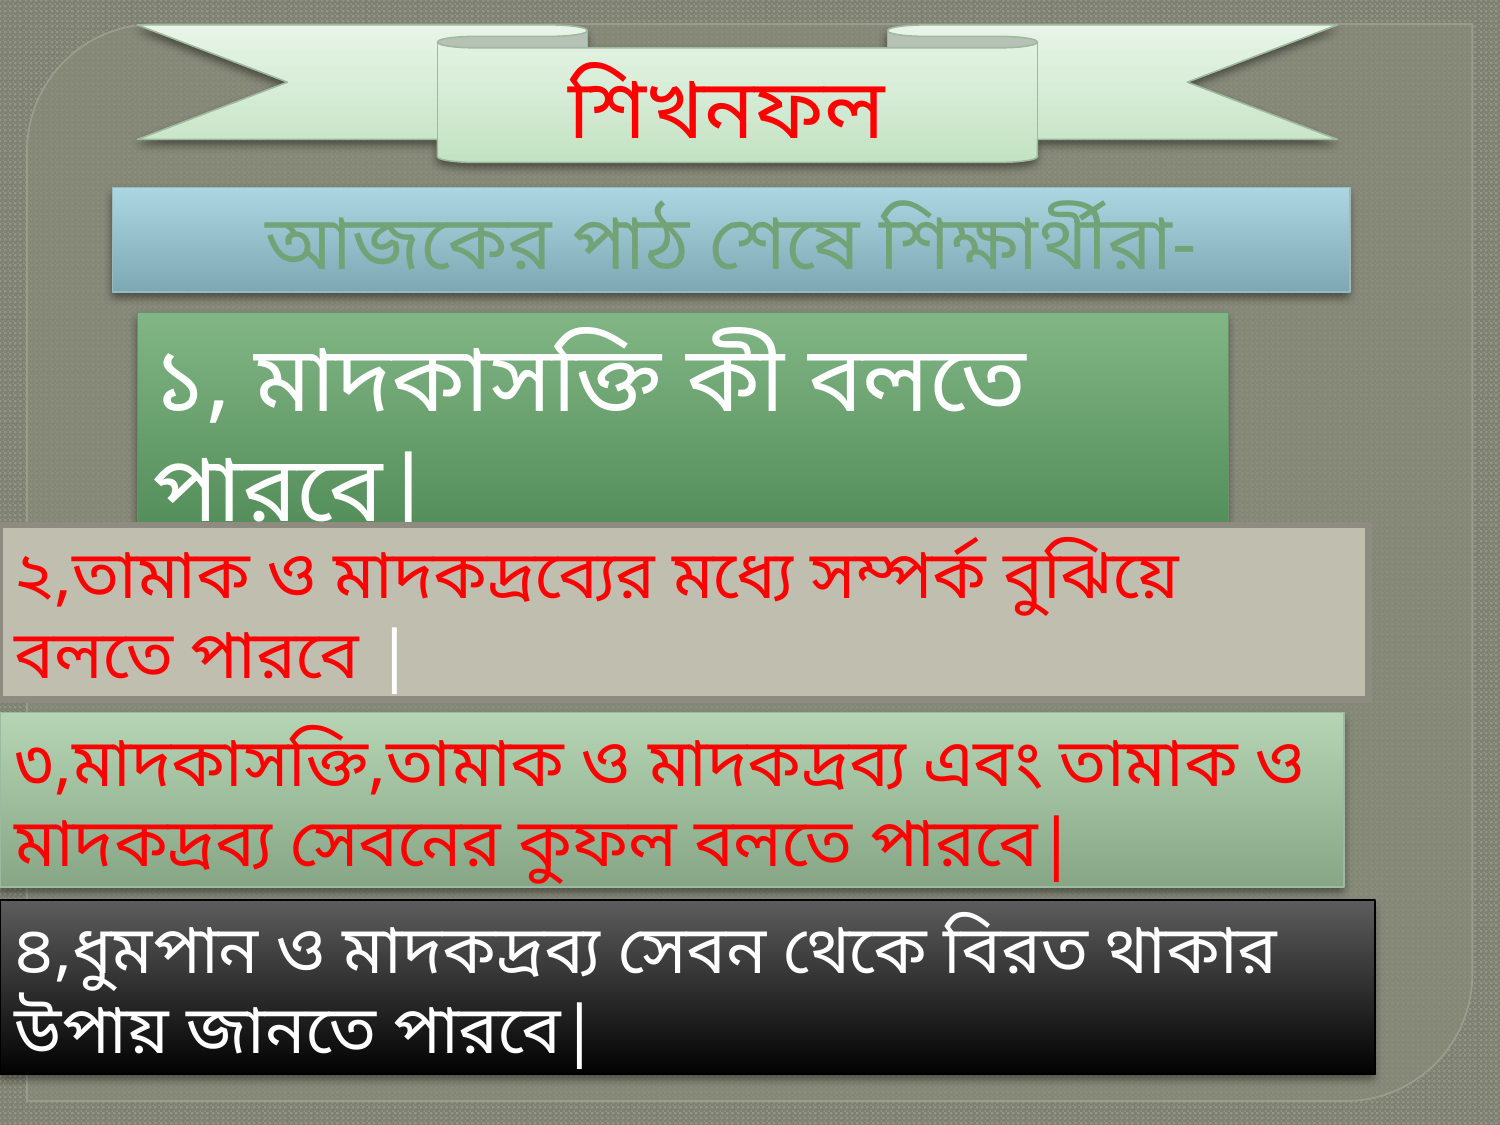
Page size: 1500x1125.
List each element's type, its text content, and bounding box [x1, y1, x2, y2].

text_box আজকের পাঠ শেষে শিক্ষার্থীরা- [112, 187, 1351, 293]
text_box শিখনফল [136, 24, 1339, 164]
text_box ৩,মাদকাসক্তি,তামাক ও মাদকদ্রব্য এবং তামাক ও মাদকদ্রব্য সেবনের কুফল বলতে পারবে| [0, 712, 1345, 888]
text_box ১, মাদকাসক্তি কী বলতে পারবে| [137, 312, 1229, 522]
text_box ৪,ধুমপান ও মাদকদ্রব্য সেবন থেকে বিরত থাকার উপায় জানতে পারবে| [0, 899, 1376, 1075]
text_box ২,তামাক ও মাদকদ্রব্যের মধ্যে সম্পর্ক বুঝিয়ে বলতে পারবে | [0, 522, 1372, 703]
